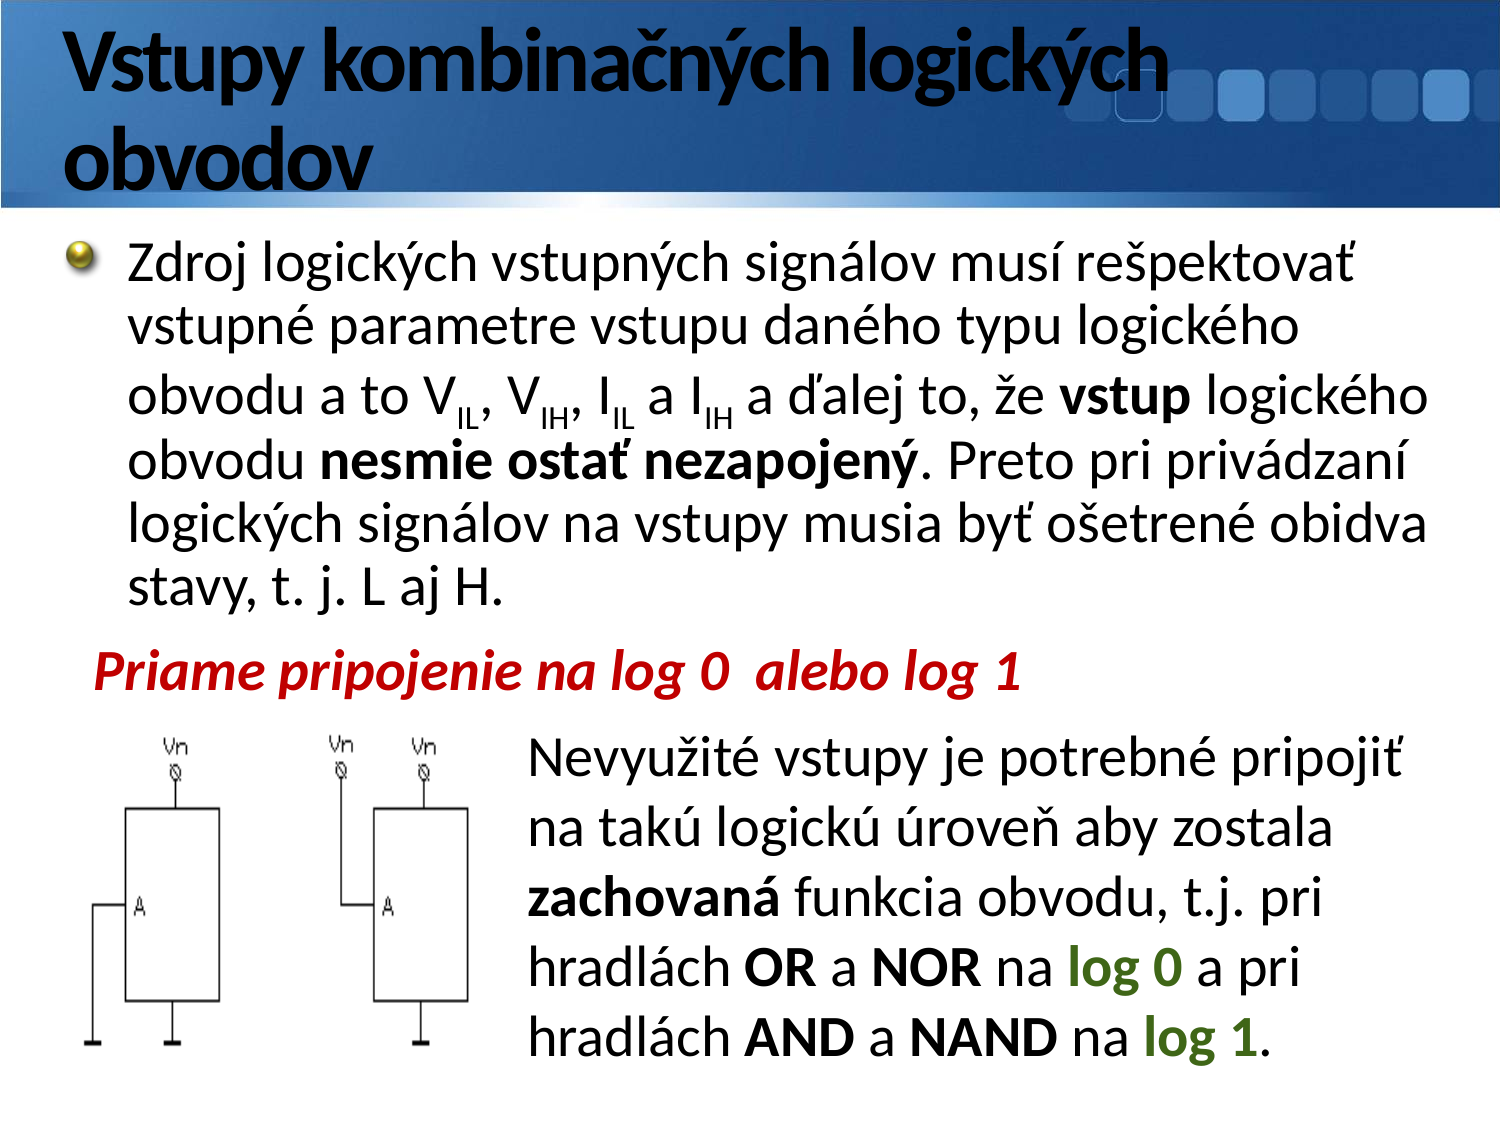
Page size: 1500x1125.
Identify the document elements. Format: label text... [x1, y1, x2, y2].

list Zdroj logických vstupných signálov musí rešpektovať vstupné parametre vstupu daného typu logického obvodu a to VIL, VIH, IIL a IIH a ďalej to, že vstup logického obvodu nesmie ostať nezapojený. Preto pri privádzaní logických signálov na vstupy musia byť ošetrené obidva stavy, t. j. L aj H. [62, 231, 1438, 614]
title Vstupy kombinačných logických obvodov [62, 12, 1438, 213]
picture [0, 0, 1500, 1125]
text_box Nevyužité vstupy je potrebné pripojiť na takú logickú úroveň aby zostala zachovaná funkcia obvodu, t.j. pri hradlách OR a NOR na log 0 a pri hradlách AND a NAND na log 1. [512, 710, 1463, 1076]
text_box Priame pripojenie na log 0 alebo log 1 [79, 624, 1051, 710]
